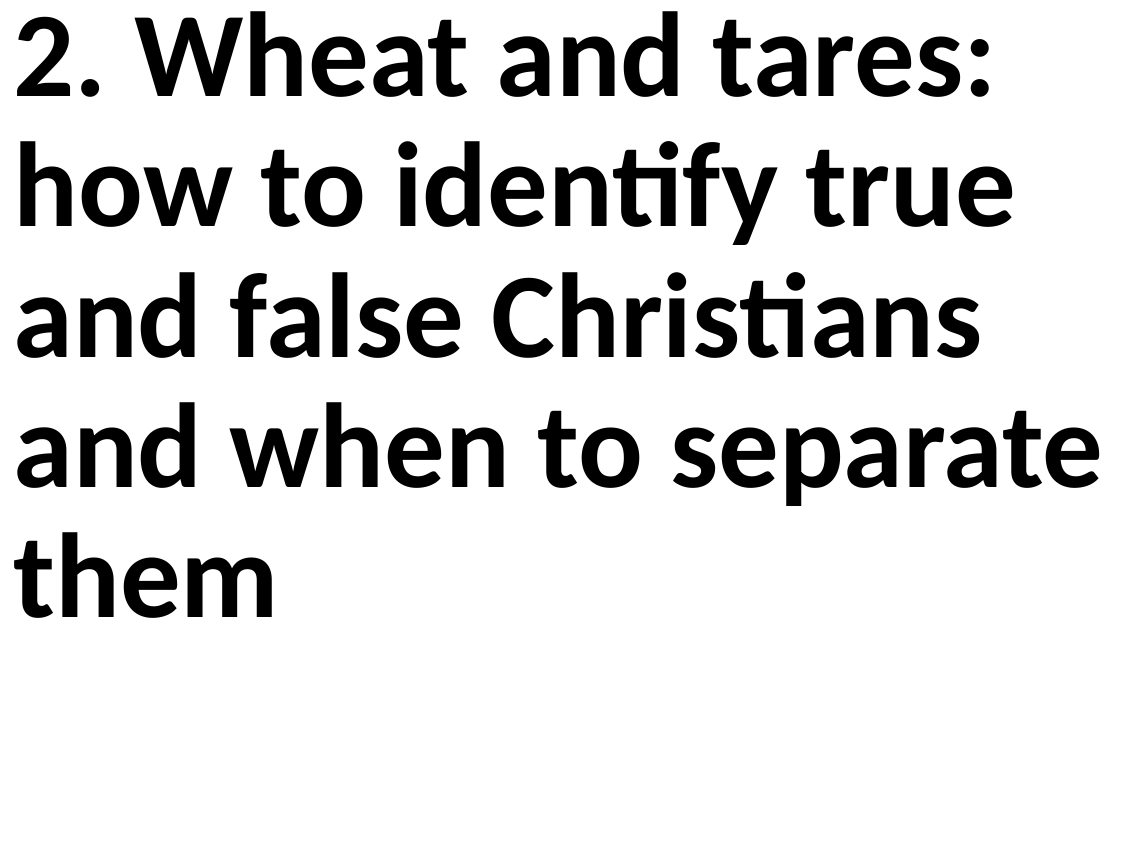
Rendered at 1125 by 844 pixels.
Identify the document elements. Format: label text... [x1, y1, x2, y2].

list 2. Wheat and tares: how to identify true and false Christians and when to separate them [0, 0, 1125, 685]
